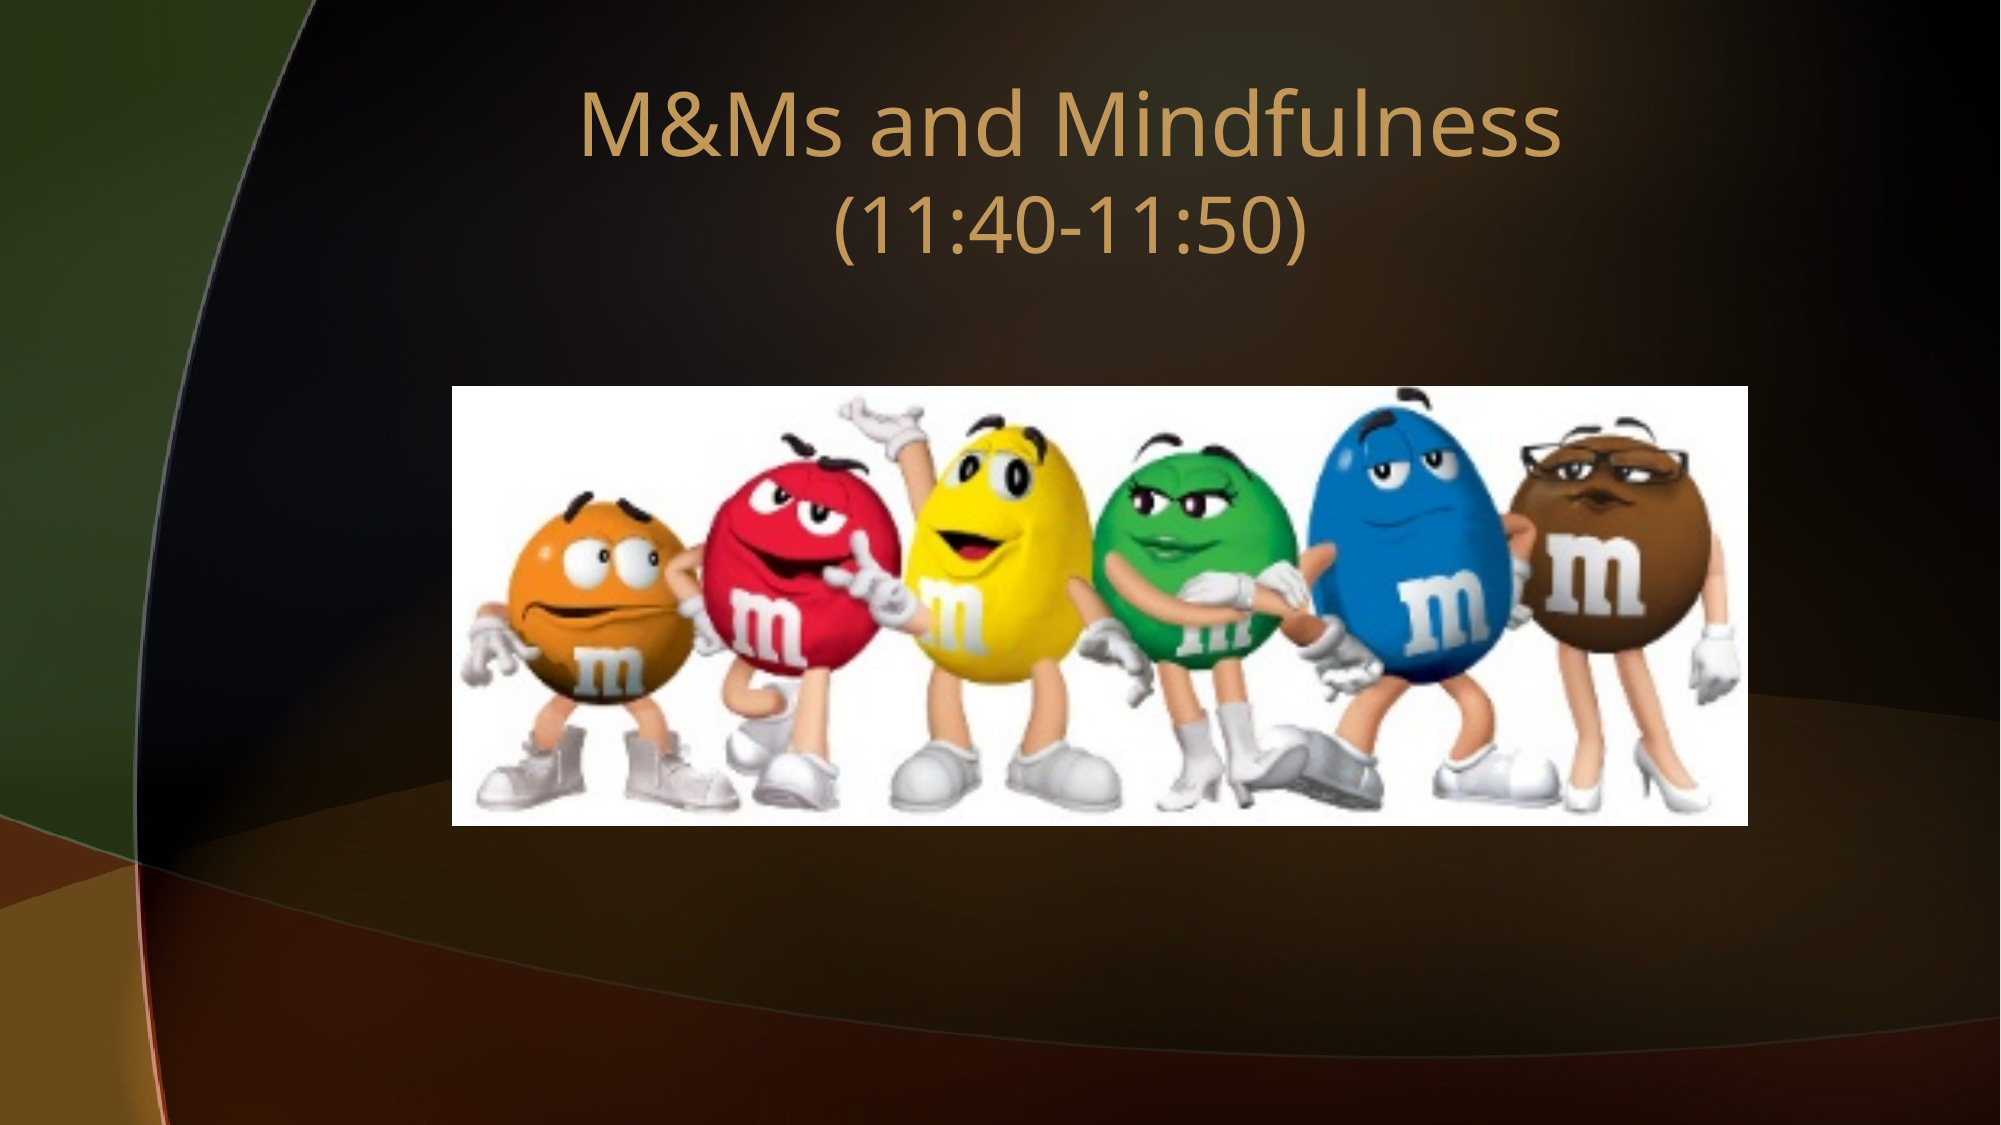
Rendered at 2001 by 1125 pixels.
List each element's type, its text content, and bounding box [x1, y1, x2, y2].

picture [0, 0, 2001, 1125]
title M&Ms and Mindfulness (11:40-11:50) [278, 59, 1863, 278]
